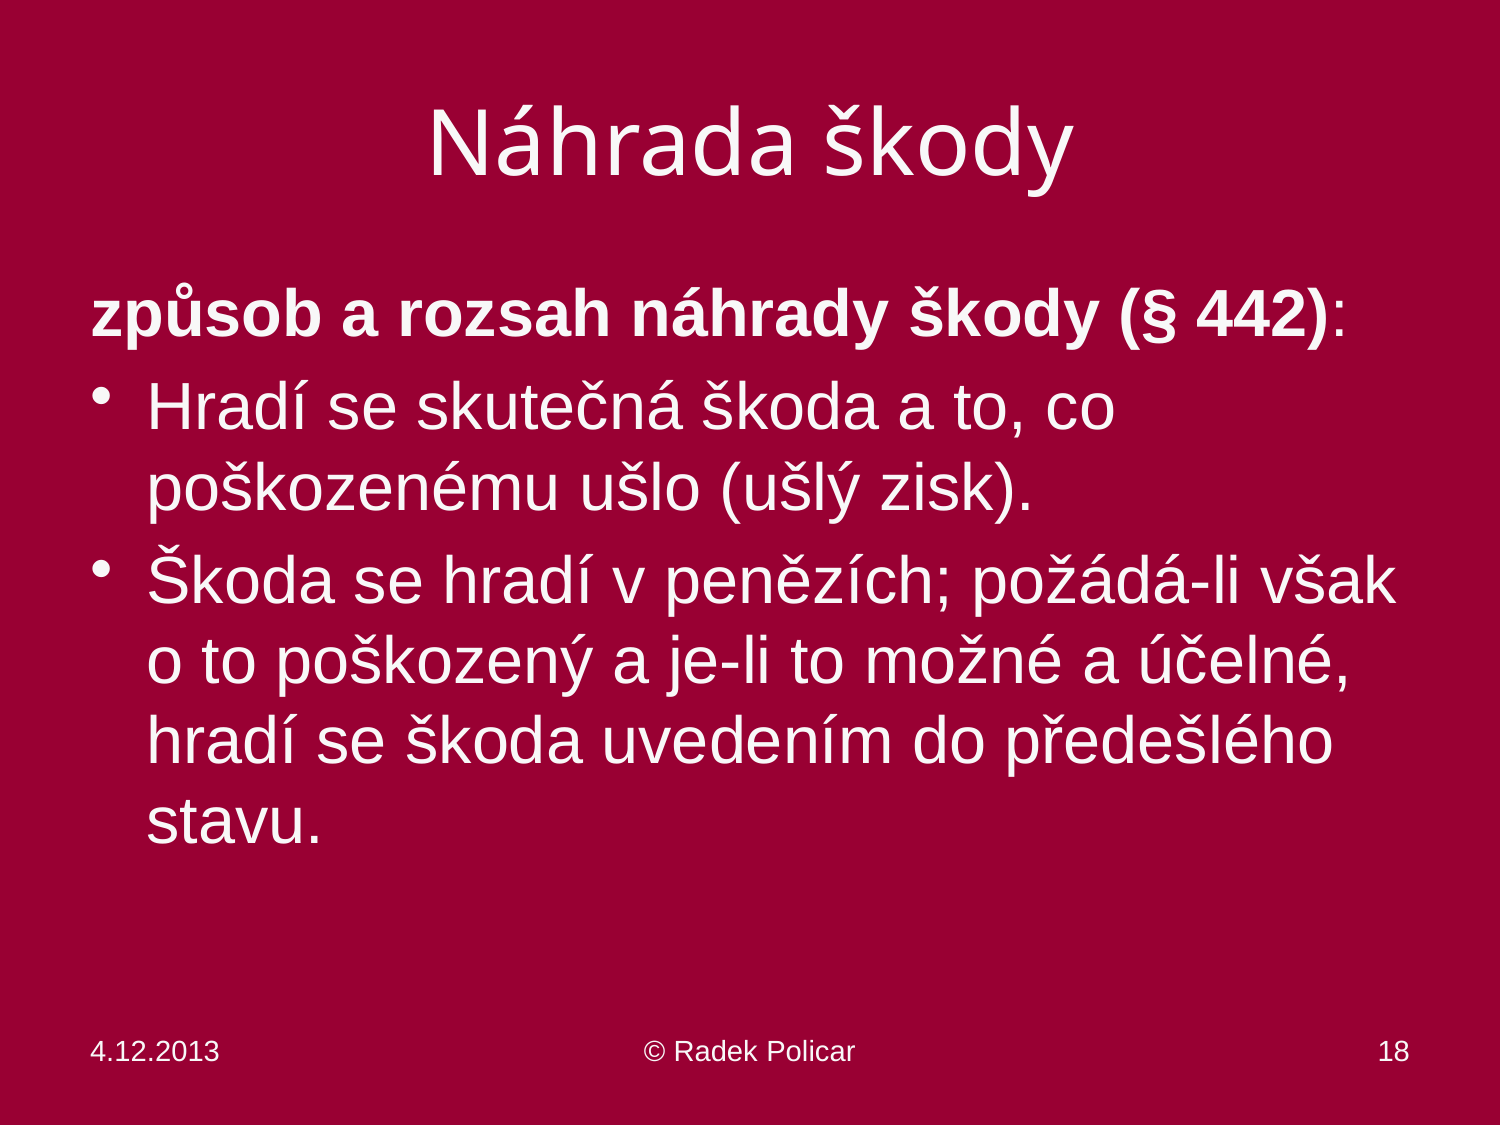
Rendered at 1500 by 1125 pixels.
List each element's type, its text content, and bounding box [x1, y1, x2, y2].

title Náhrada škody [74, 44, 1426, 233]
list způsob a rozsah náhrady škody (§ 442): Hradí se skutečná škoda a to, co poškozenému ušlo (ušlý zisk). Škoda se hradí v penězích; požádá-li však o to poškozený a je-li to možné a účelné, hradí se škoda uvedením do předešlého stavu. [74, 262, 1426, 1006]
footer © Radek Policar [512, 1024, 988, 1103]
slide_number 18 [1074, 1024, 1426, 1103]
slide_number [74, 1024, 426, 1103]
